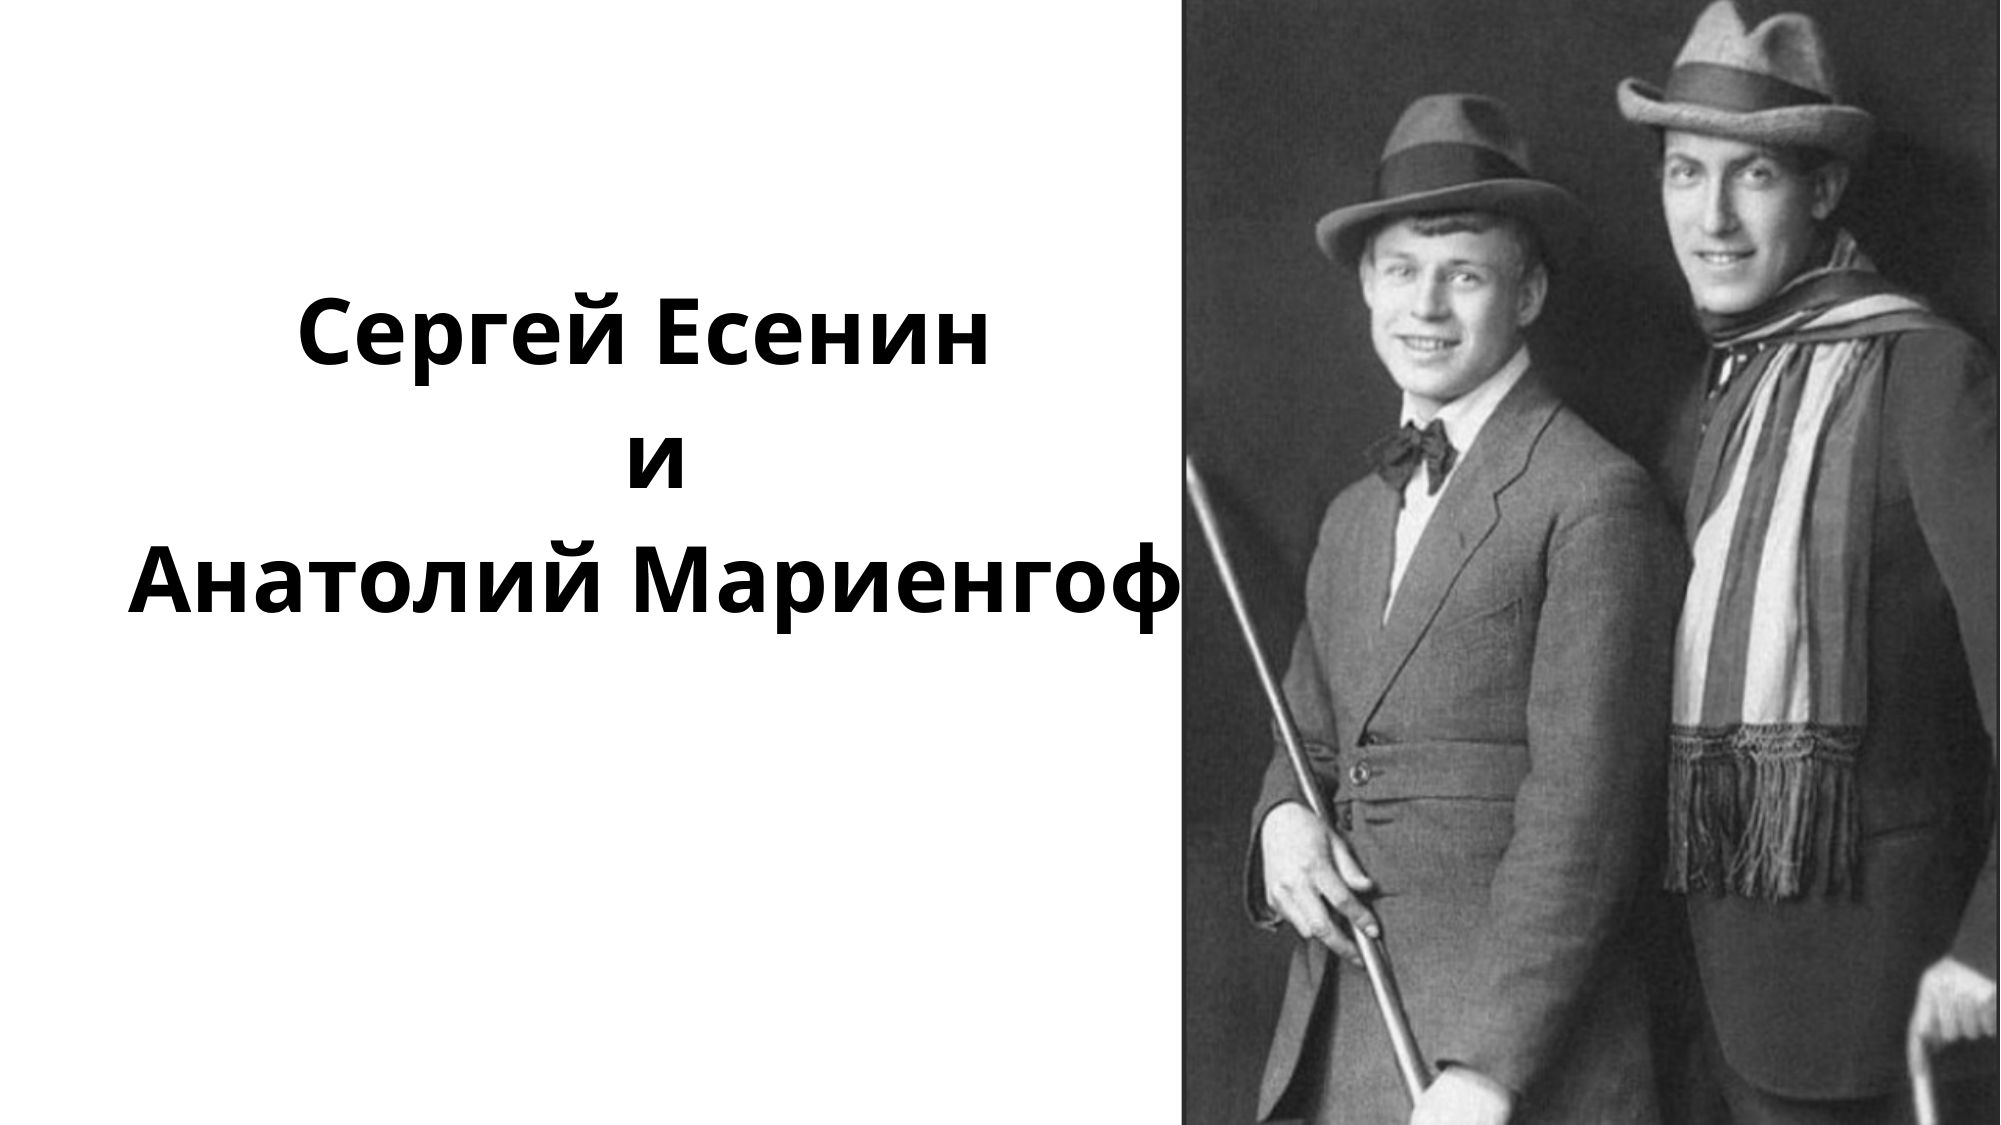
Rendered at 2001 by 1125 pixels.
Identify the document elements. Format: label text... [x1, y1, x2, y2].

list Сергей Есенин и Анатолий Мариенгоф [105, 277, 1181, 856]
picture [1181, 0, 2000, 1125]
